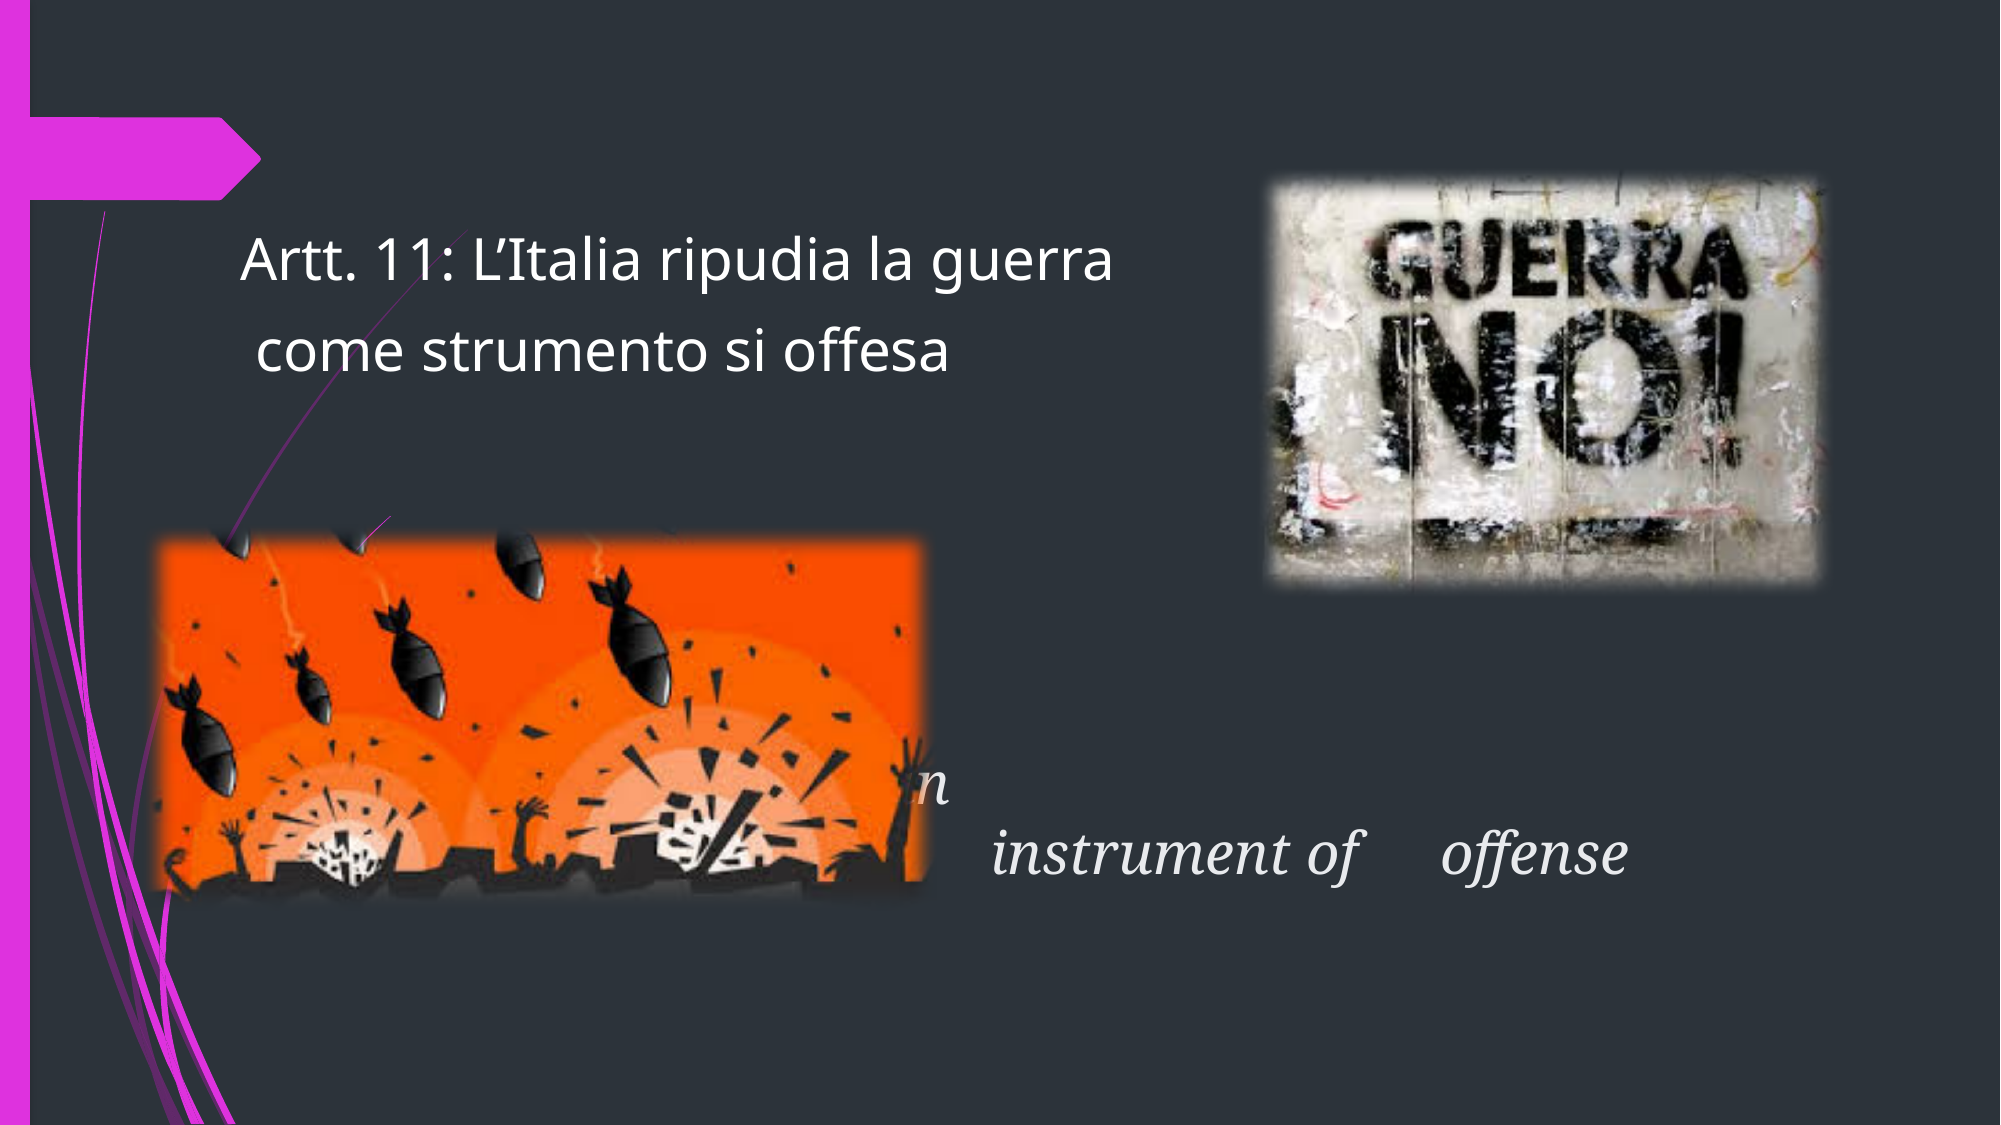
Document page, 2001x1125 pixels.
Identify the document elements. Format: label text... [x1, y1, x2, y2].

picture [1255, 166, 1837, 599]
list Artt. 11: L’Italia ripudia la guerra come strumento si offesa Italy repudiates war as an instrument of offense [225, 214, 1775, 1052]
picture [141, 523, 937, 911]
